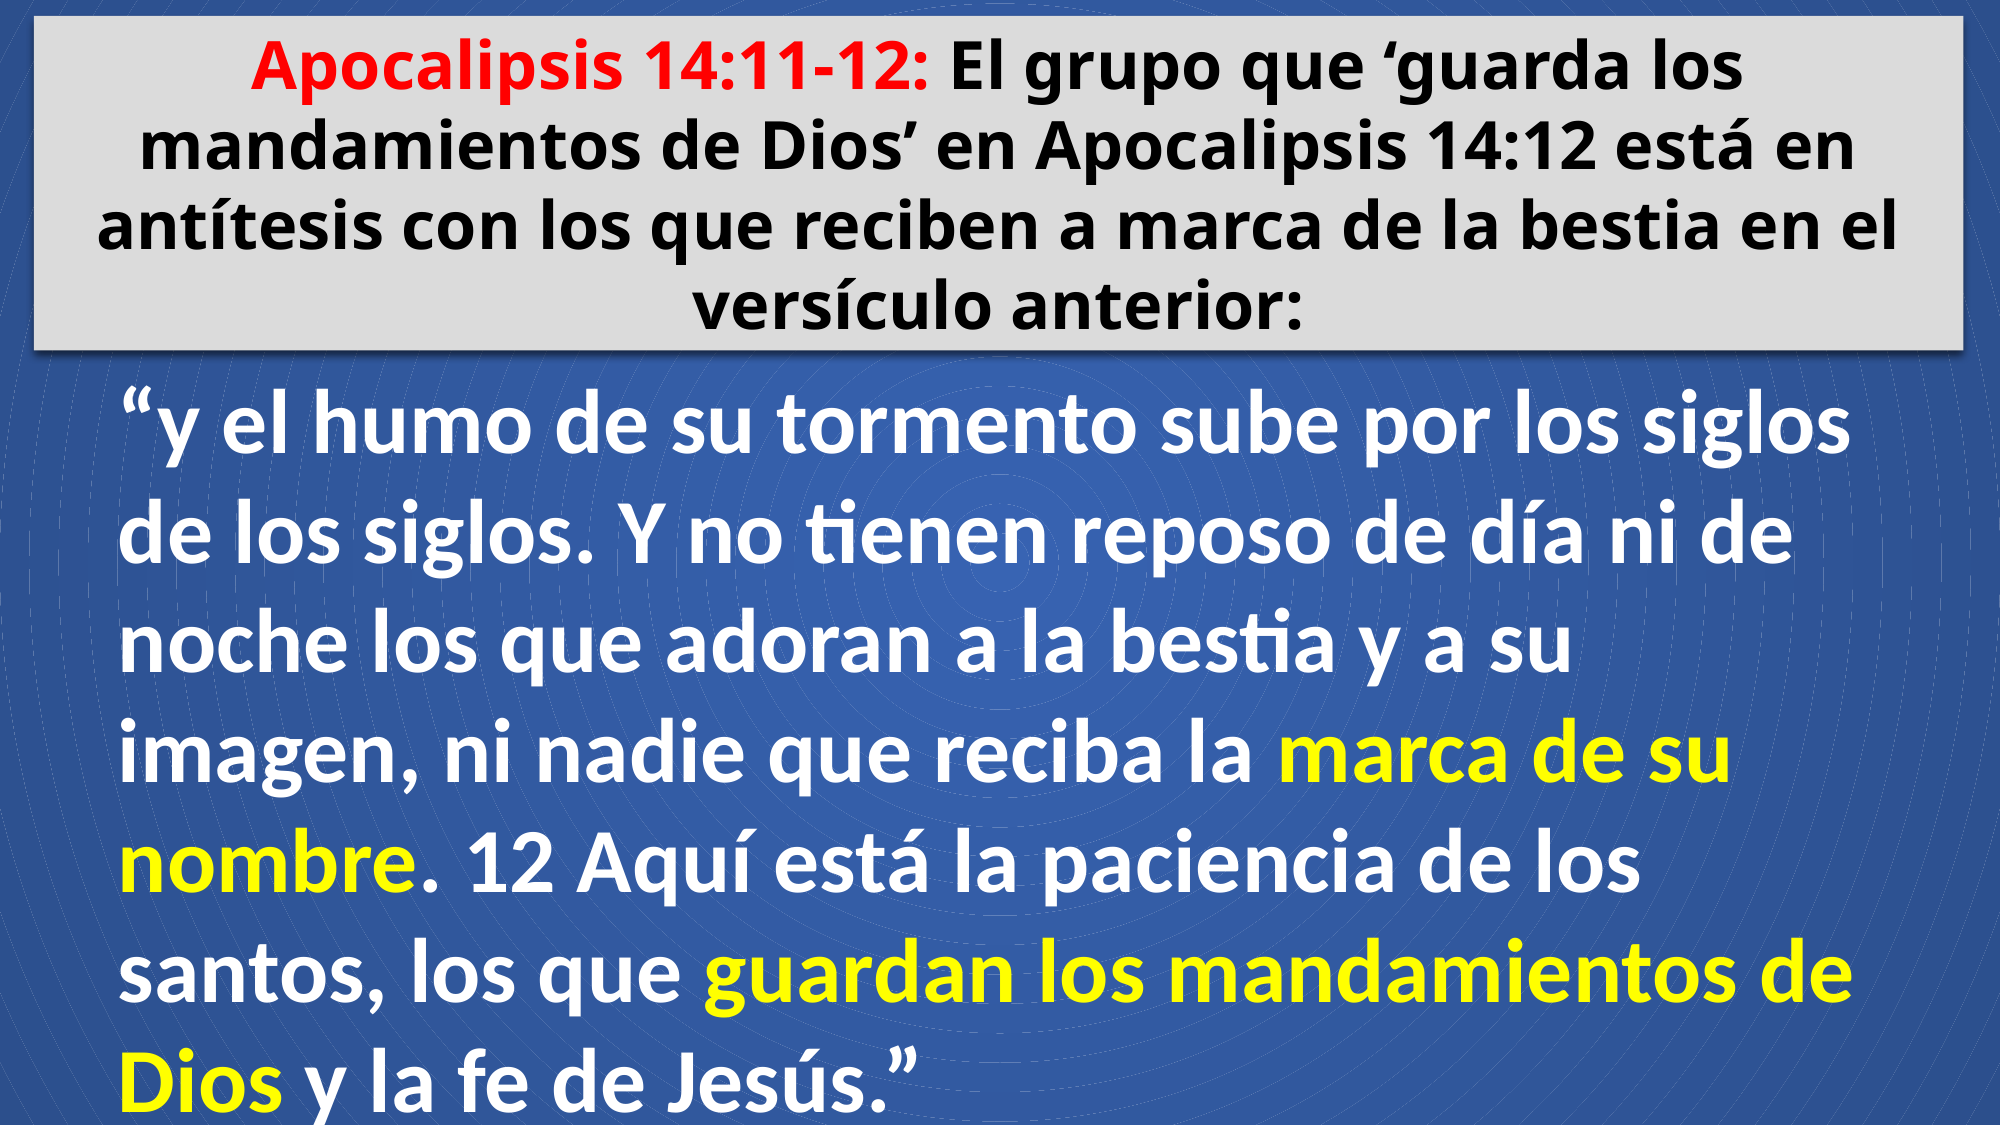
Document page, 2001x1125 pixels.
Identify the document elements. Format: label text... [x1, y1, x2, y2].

text_box Apocalipsis 14:11-12: El grupo que ‘guarda los mandamientos de Dios’ en Apocalipsis 14:12 está en antítesis con los que reciben a marca de la bestia en el versículo anterior: [33, 15, 1964, 351]
text_box “y el humo de su tormento sube por los siglos de los siglos. Y no tienen reposo de día ni de noche los que adoran a la bestia y a su imagen, ni nadie que reciba la marca de su nombre. 12 Aquí está la paciencia de los santos, los que guardan los mandamientos de Dios y la fe de Jesús.” [103, 365, 1895, 1125]
